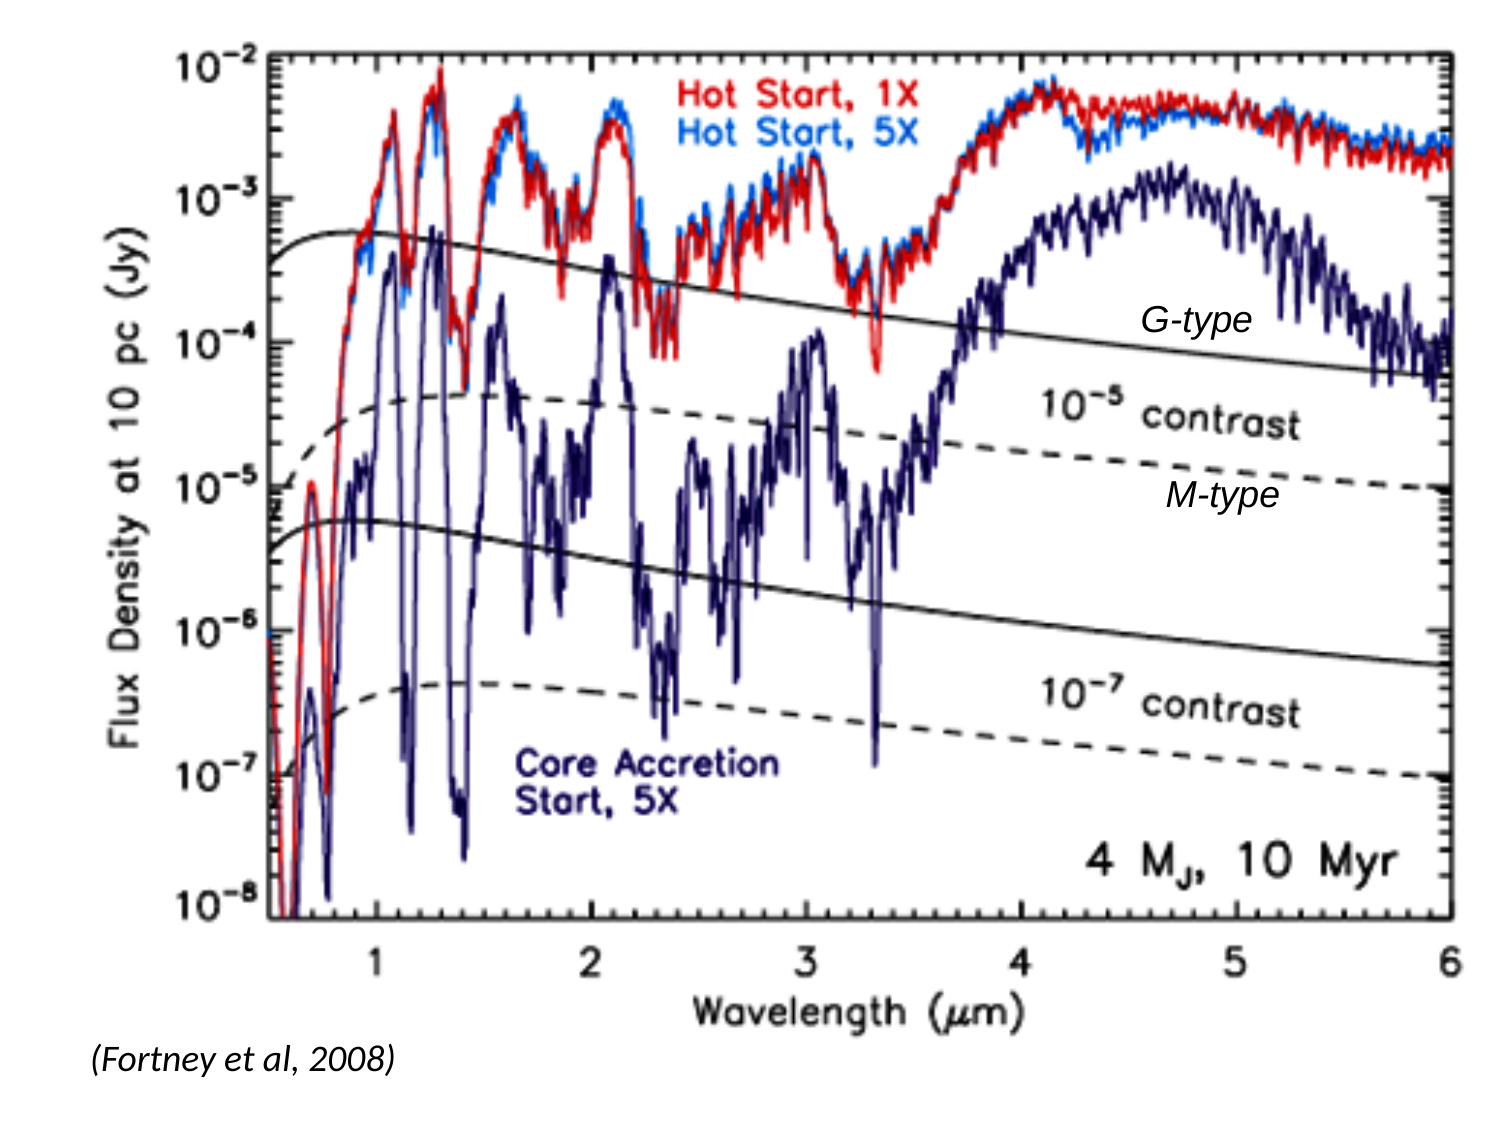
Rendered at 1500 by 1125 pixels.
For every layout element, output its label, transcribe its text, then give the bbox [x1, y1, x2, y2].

picture [87, 37, 1473, 1057]
list (Fortney et al, 2008) [74, 1025, 1420, 1101]
